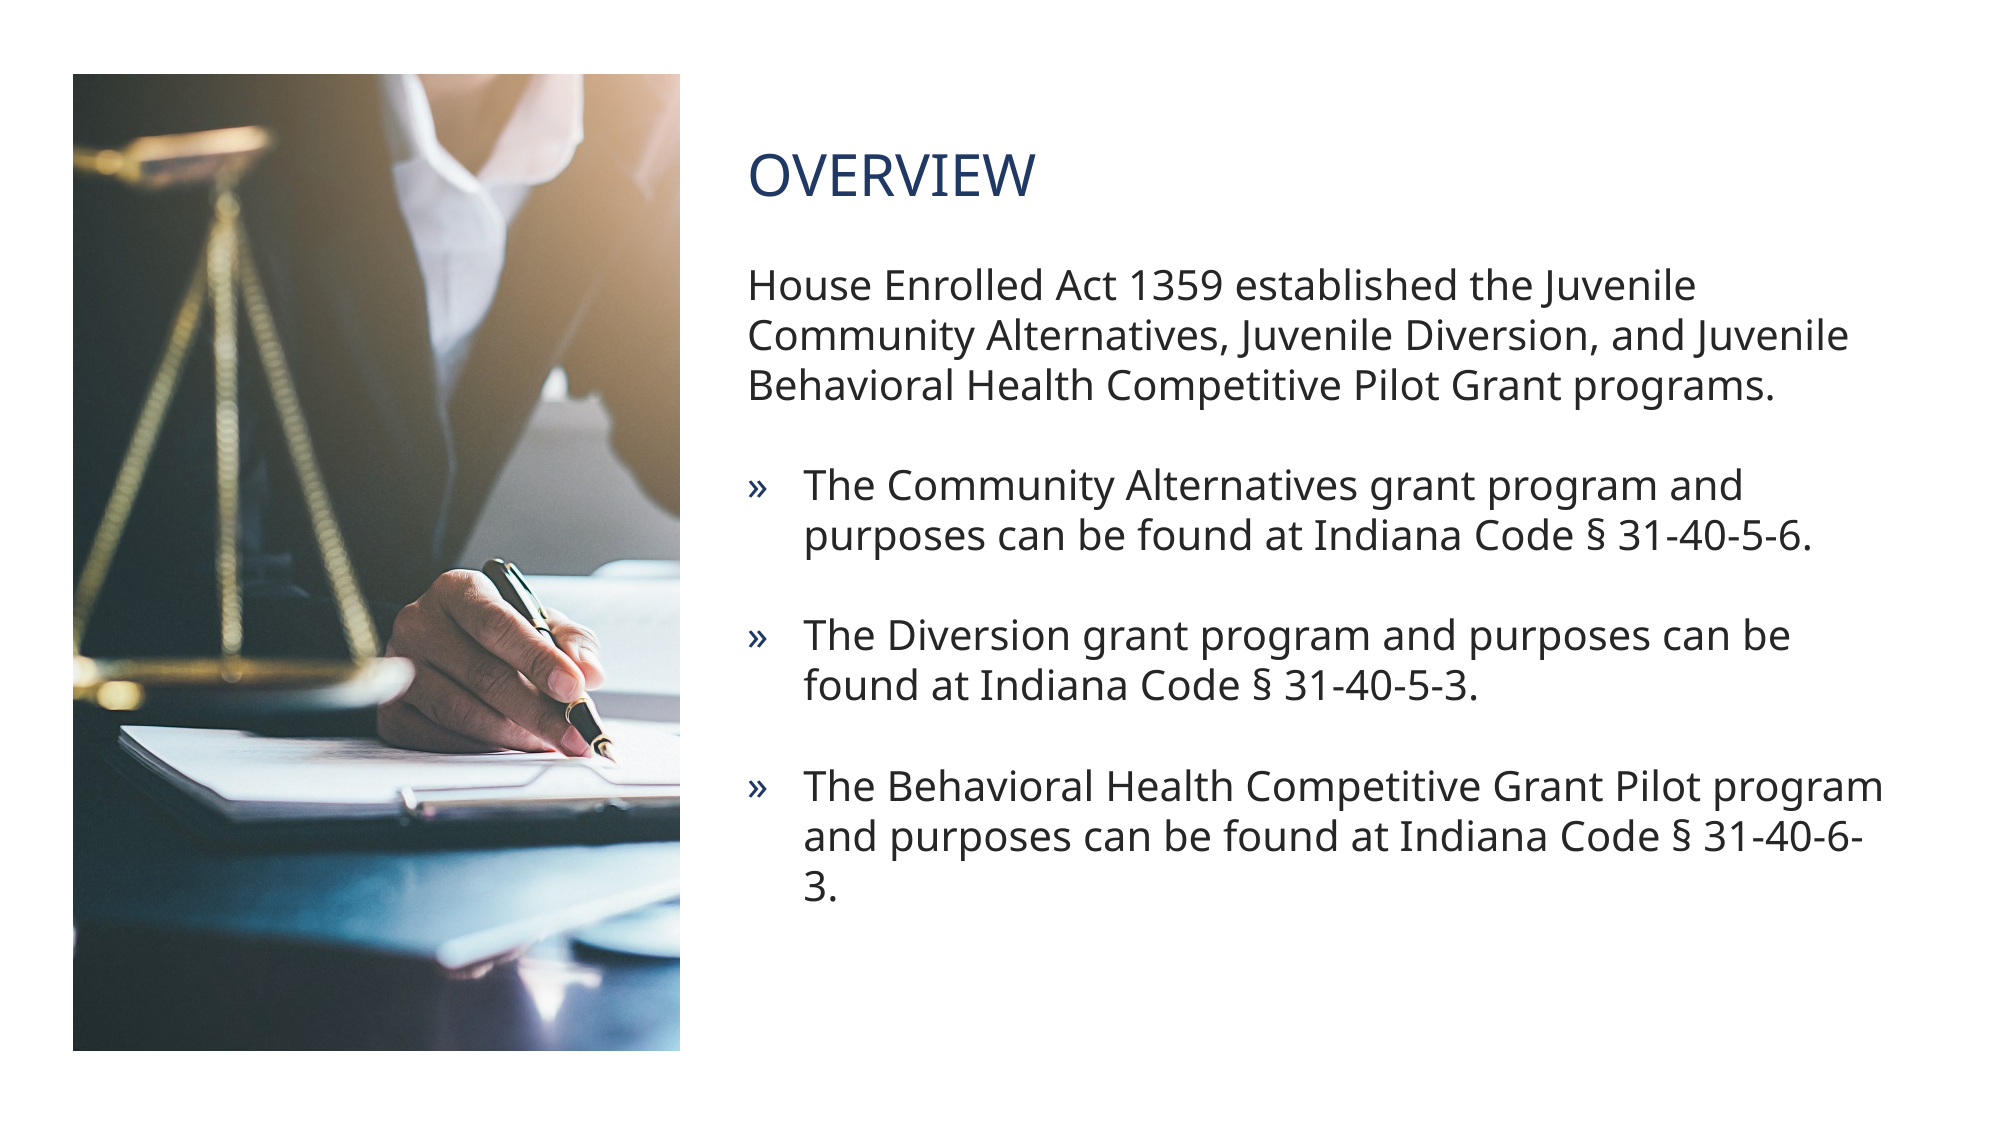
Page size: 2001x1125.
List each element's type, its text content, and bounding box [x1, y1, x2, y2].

text_box House Enrolled Act 1359 established the Juvenile Community Alternatives, Juvenile Diversion, and Juvenile Behavioral Health Competitive Pilot Grant programs. The Community Alternatives grant program and purposes can be found at Indiana Code § 31-40-5-6. The Diversion grant program and purposes can be found at Indiana Code § 31-40-5-3. The Behavioral Health Competitive Grant Pilot program and purposes can be found at Indiana Code § 31-40-6-3. [732, 251, 1908, 917]
picture [73, 74, 680, 1051]
text_box OVERVIEW [732, 74, 1644, 217]
